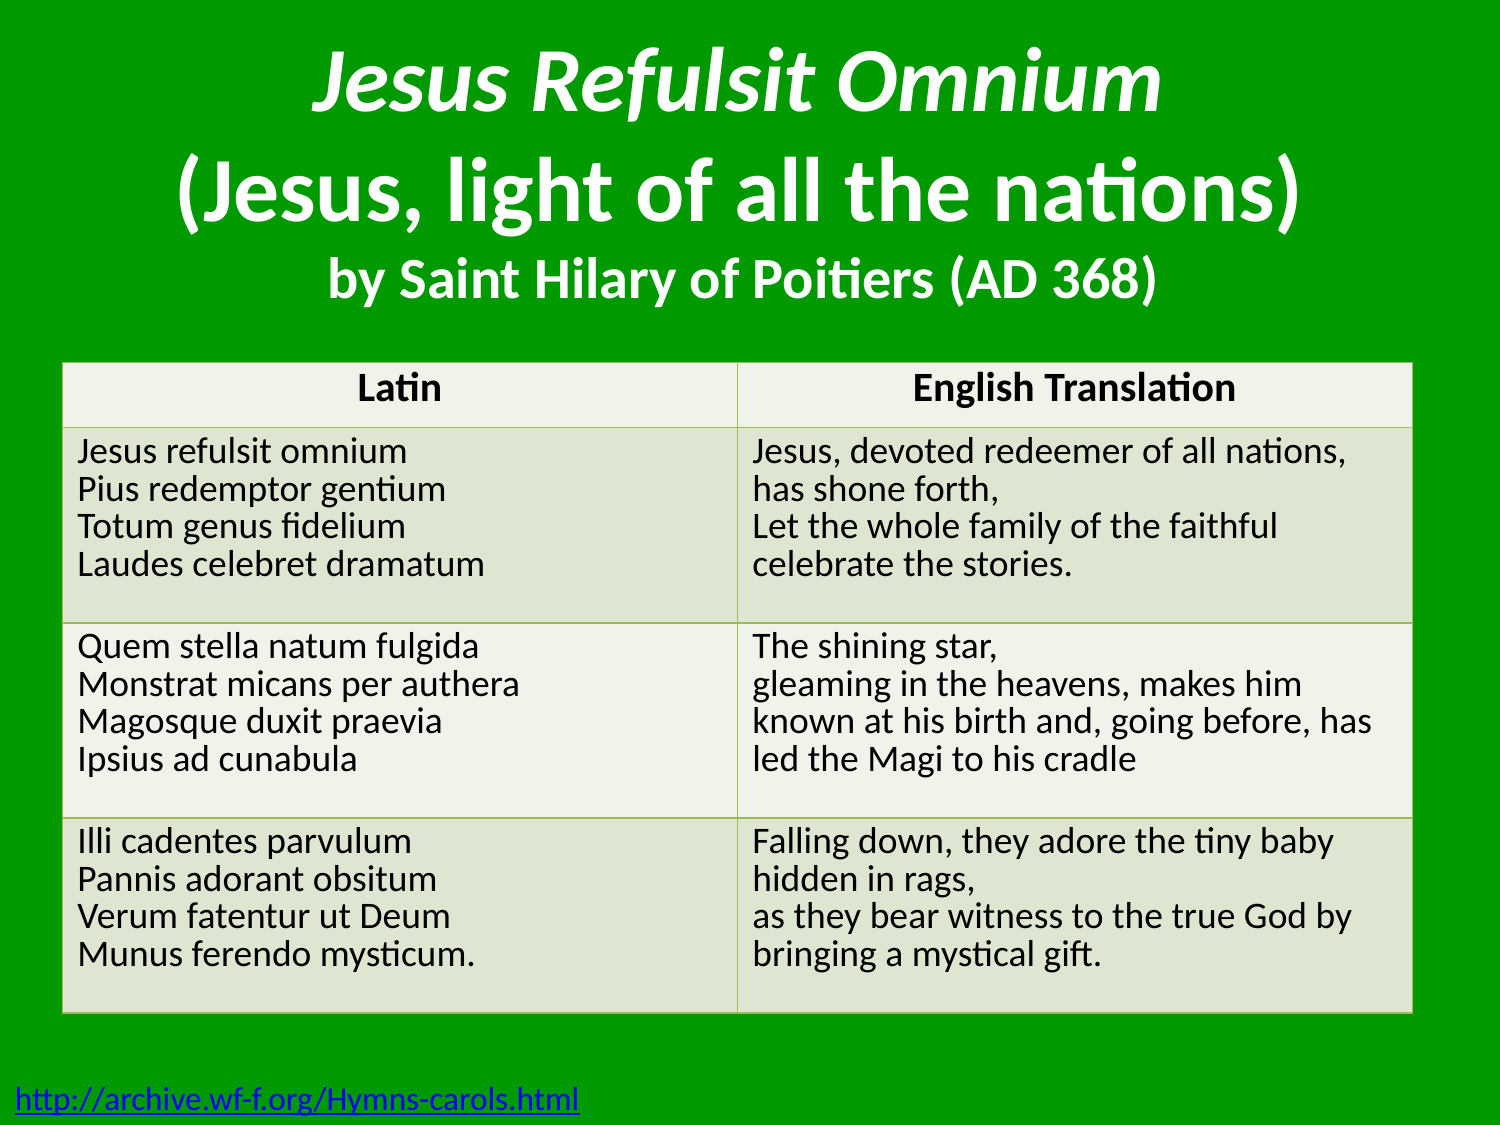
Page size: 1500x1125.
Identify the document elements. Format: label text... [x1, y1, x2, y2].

table_cell The shining star, gleaming in the heavens, makes him known at his birth and, going before, has led the Magi to his cradle [738, 624, 1412, 817]
title Jesus Refulsit Omnium (Jesus, light of all the nations) by Saint Hilary of Poitiers (AD 368) [75, 4, 1425, 325]
table_header English Translation [738, 363, 1412, 427]
table_header Latin [63, 363, 737, 427]
table_cell Illi cadentes parvulum Pannis adorant obsitum Verum fatentur ut Deum Munus ferendo mysticum. [63, 819, 737, 1012]
table_cell Quem stella natum fulgida Monstrat micans per authera Magosque duxit praevia Ipsius ad cunabula [63, 624, 737, 817]
table_cell Jesus, devoted redeemer of all nations, has shone forth, Let the whole family of the faithful celebrate the stories. [738, 428, 1412, 622]
table_cell Falling down, they adore the tiny baby hidden in rags, as they bear witness to the true God by bringing a mystical gift. [738, 819, 1412, 1012]
text_box http://archive.wf-f.org/Hymns-carols.html [0, 1069, 1500, 1125]
table_cell Jesus refulsit omnium Pius redemptor gentium Totum genus fidelium Laudes celebret dramatum [63, 428, 737, 622]
